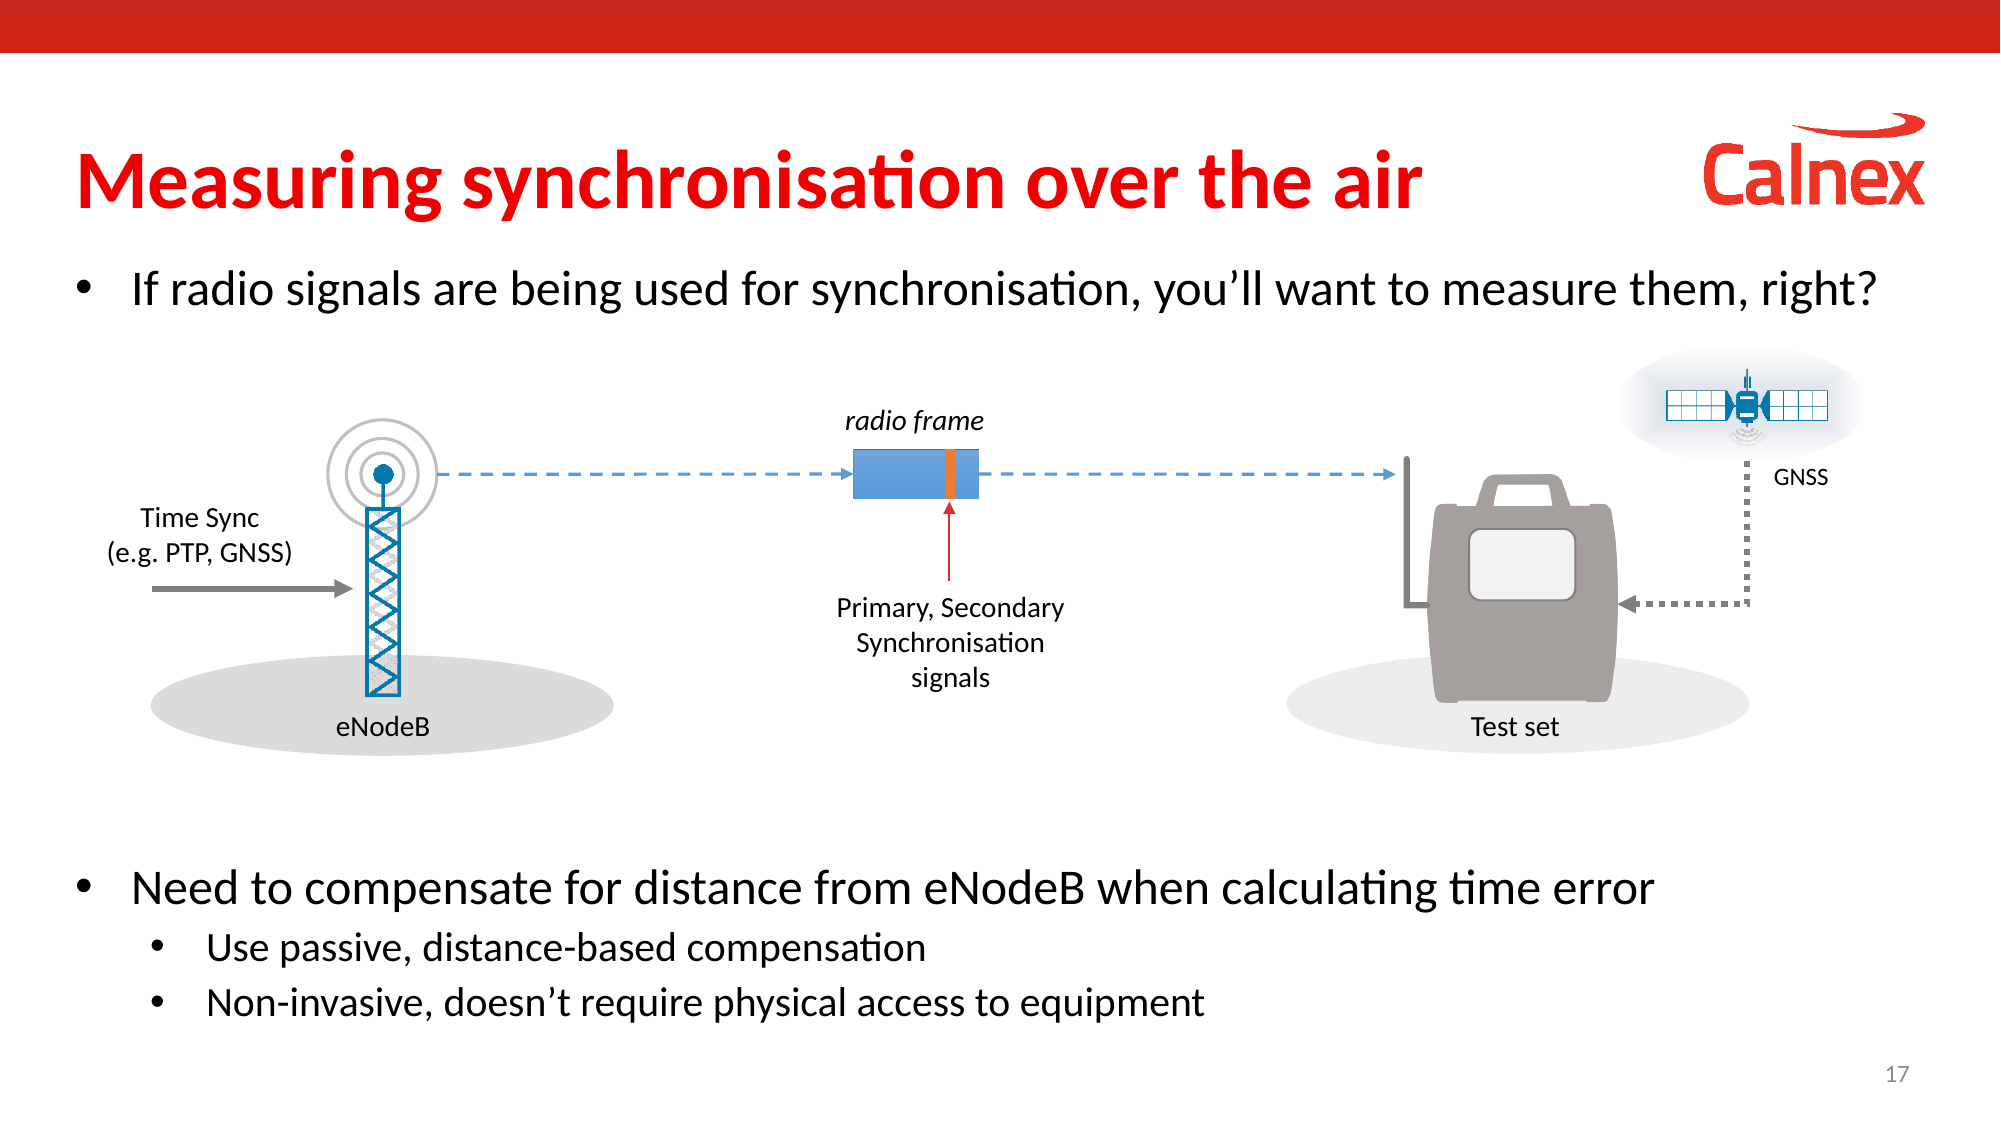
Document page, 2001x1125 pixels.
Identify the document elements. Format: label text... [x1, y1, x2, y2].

slide_number 17 [1475, 1042, 1925, 1103]
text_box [436, 394, 1286, 703]
list If radio signals are being used for synchronisation, you’ll want to measure them, right? Need to compensate for distance from eNodeB when calculating time error Use passive, distance-based compensation Non-invasive, doesn’t require physical access to equipment [75, 262, 1925, 1055]
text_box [79, 419, 614, 756]
title Measuring synchronisation over the air [75, 135, 1535, 227]
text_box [1286, 345, 1866, 754]
picture [1704, 113, 1925, 205]
